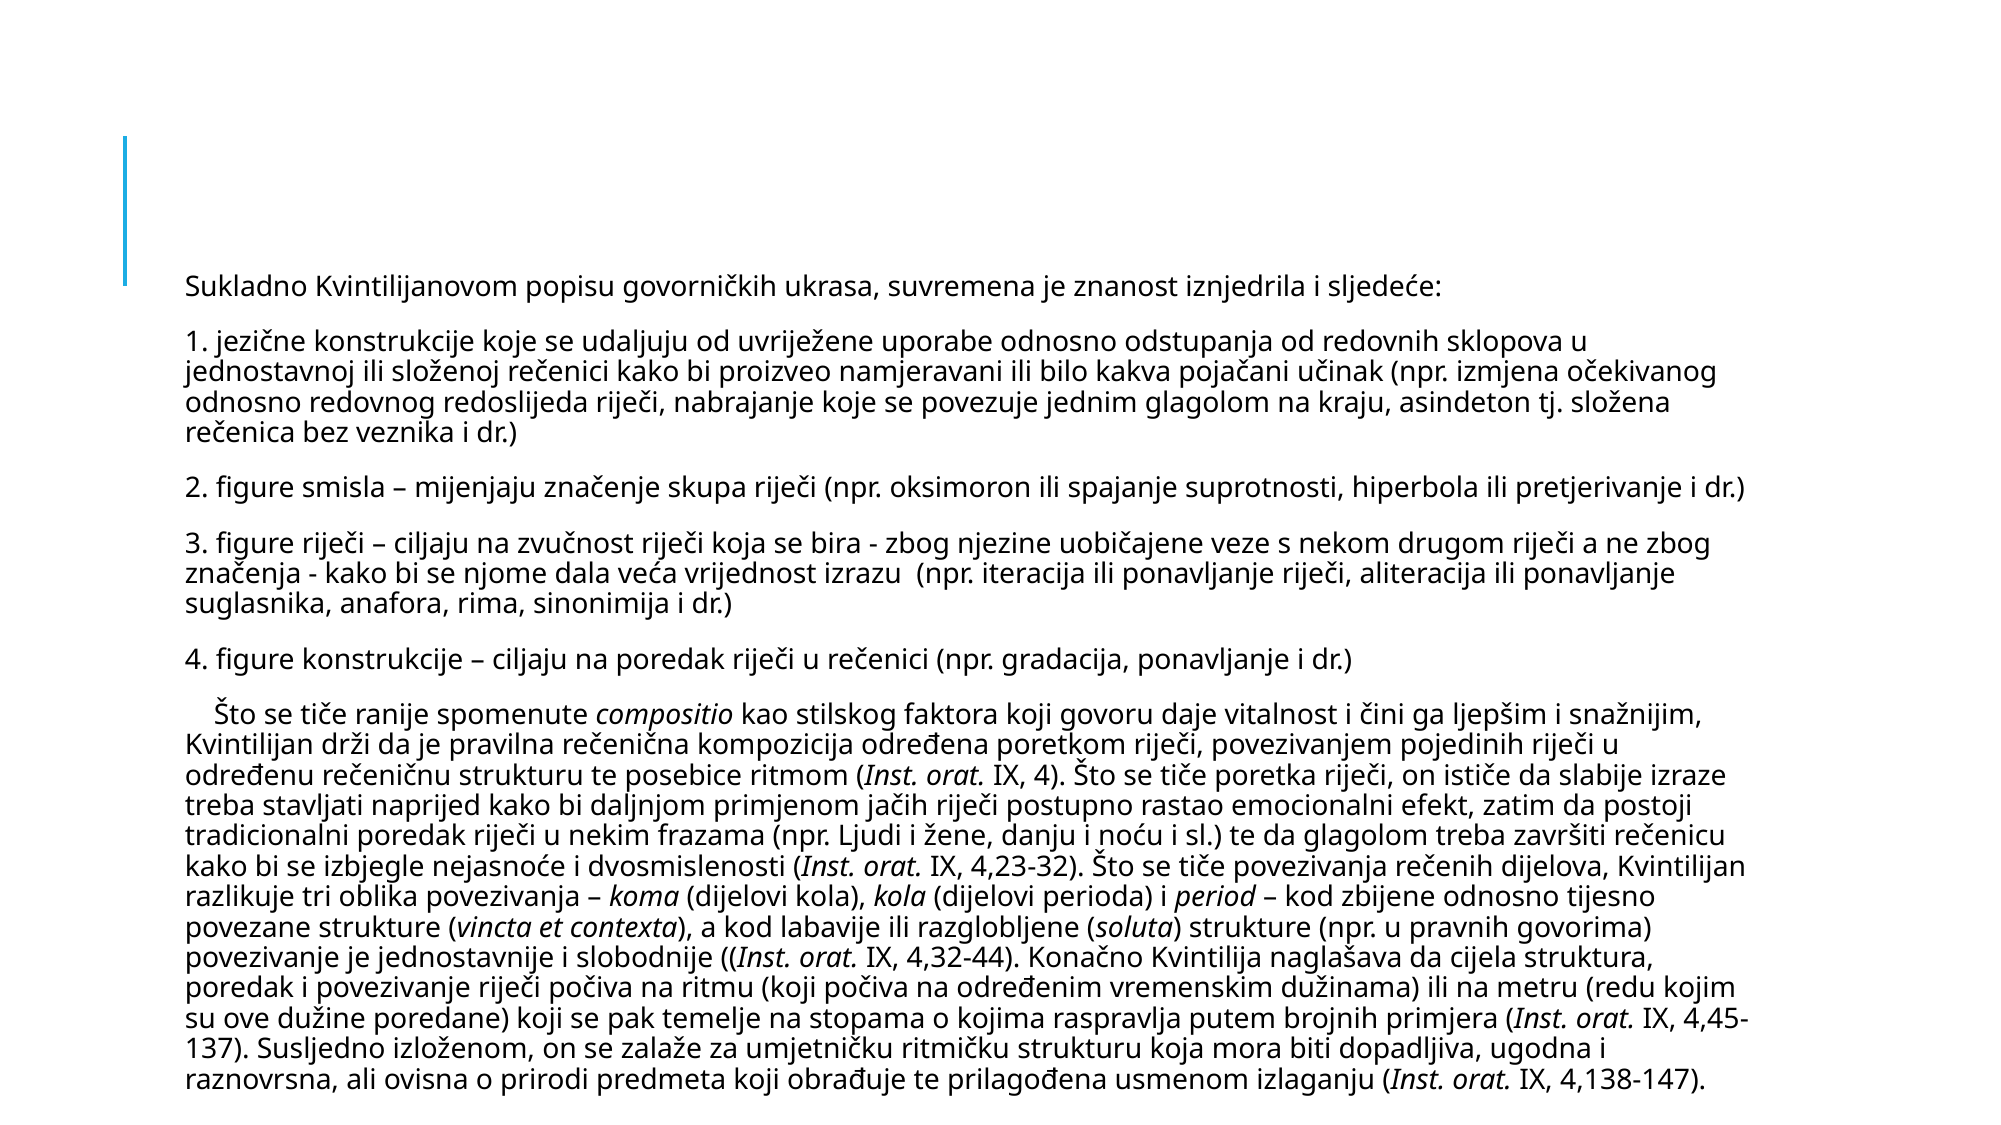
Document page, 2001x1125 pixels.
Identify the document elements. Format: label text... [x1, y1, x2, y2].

list Sukladno Kvintilijanovom popisu govorničkih ukrasa, suvremena je znanost iznjedrila i sljedeće: 1. jezične konstrukcije koje se udaljuju od uvriježene uporabe odnosno odstupanja od redovnih sklopova u jednostavnoj ili složenoj rečenici kako bi proizveo namjeravani ili bilo kakva pojačani učinak (npr. izmjena očekivanog odnosno redovnog redoslijeda riječi, nabrajanje koje se povezuje jednim glagolom na kraju, asindeton tj. složena rečenica bez veznika i dr.) 2. figure smisla – mijenjaju značenje skupa riječi (npr. oksimoron ili spajanje suprotnosti, hiperbola ili pretjerivanje i dr.) 3. figure riječi – ciljaju na zvučnost riječi koja se bira - zbog njezine uobičajene veze s nekom drugom riječi a ne zbog značenja - kako bi se njome dala veća vrijednost izrazu (npr. iteracija ili ponavljanje riječi, aliteracija ili ponavljanje suglasnika, anafora, rima, sinonimija i dr.) 4. figure konstrukcije – ciljaju na poredak riječi u rečenici (npr. gradacija, ponavljanje i dr.) Što se tiče ranije spomenute compositio kao stilskog faktora koji govoru daje vitalnost i čini ga ljepšim i snažnijim, Kvintilijan drži da je pravilna rečenična kompozicija određena poretkom riječi, povezivanjem pojedinih riječi u određenu rečeničnu strukturu te posebice ritmom (Inst. orat. IX, 4). Što se tiče poretka riječi, on ističe da slabije izraze treba stavljati naprijed kako bi daljnjom primjenom jačih riječi postupno rastao emocionalni efekt, zatim da postoji tradicionalni poredak riječi u nekim frazama (npr. Ljudi i žene, danju i noću i sl.) te da glagolom treba završiti rečenicu kako bi se izbjegle nejasnoće i dvosmislenosti (Inst. orat. IX, 4,23-32). Što se tiče povezivanja rečenih dijelova, Kvintilijan razlikuje tri oblika povezivanja – koma (dijelovi kola), kola (dijelovi perioda) i period – kod zbijene odnosno tijesno povezane strukture (vincta et contexta), a kod labavije ili razglobljene (soluta) strukture (npr. u pravnih govorima) povezivanje je jednostavnije i slobodnije ((Inst. orat. IX, 4,32-44). Konačno Kvintilija naglašava da cijela struktura, poredak i povezivanje riječi počiva na ritmu (koji počiva na određenim vremenskim dužinama) ili na metru (redu kojim su ove dužine poredane) koji se pak temelje na stopama o kojima raspravlja putem brojnih primjera (Inst. orat. IX, 4,45-137). Susljedno izloženom, on se zalaže za umjetničku ritmičku strukturu koja mora biti dopadljiva, ugodna i raznovrsna, ali ovisna o prirodi predmeta koji obrađuje te prilagođena usmenom izlaganju (Inst. orat. IX, 4,138-147). [163, 264, 1763, 1125]
